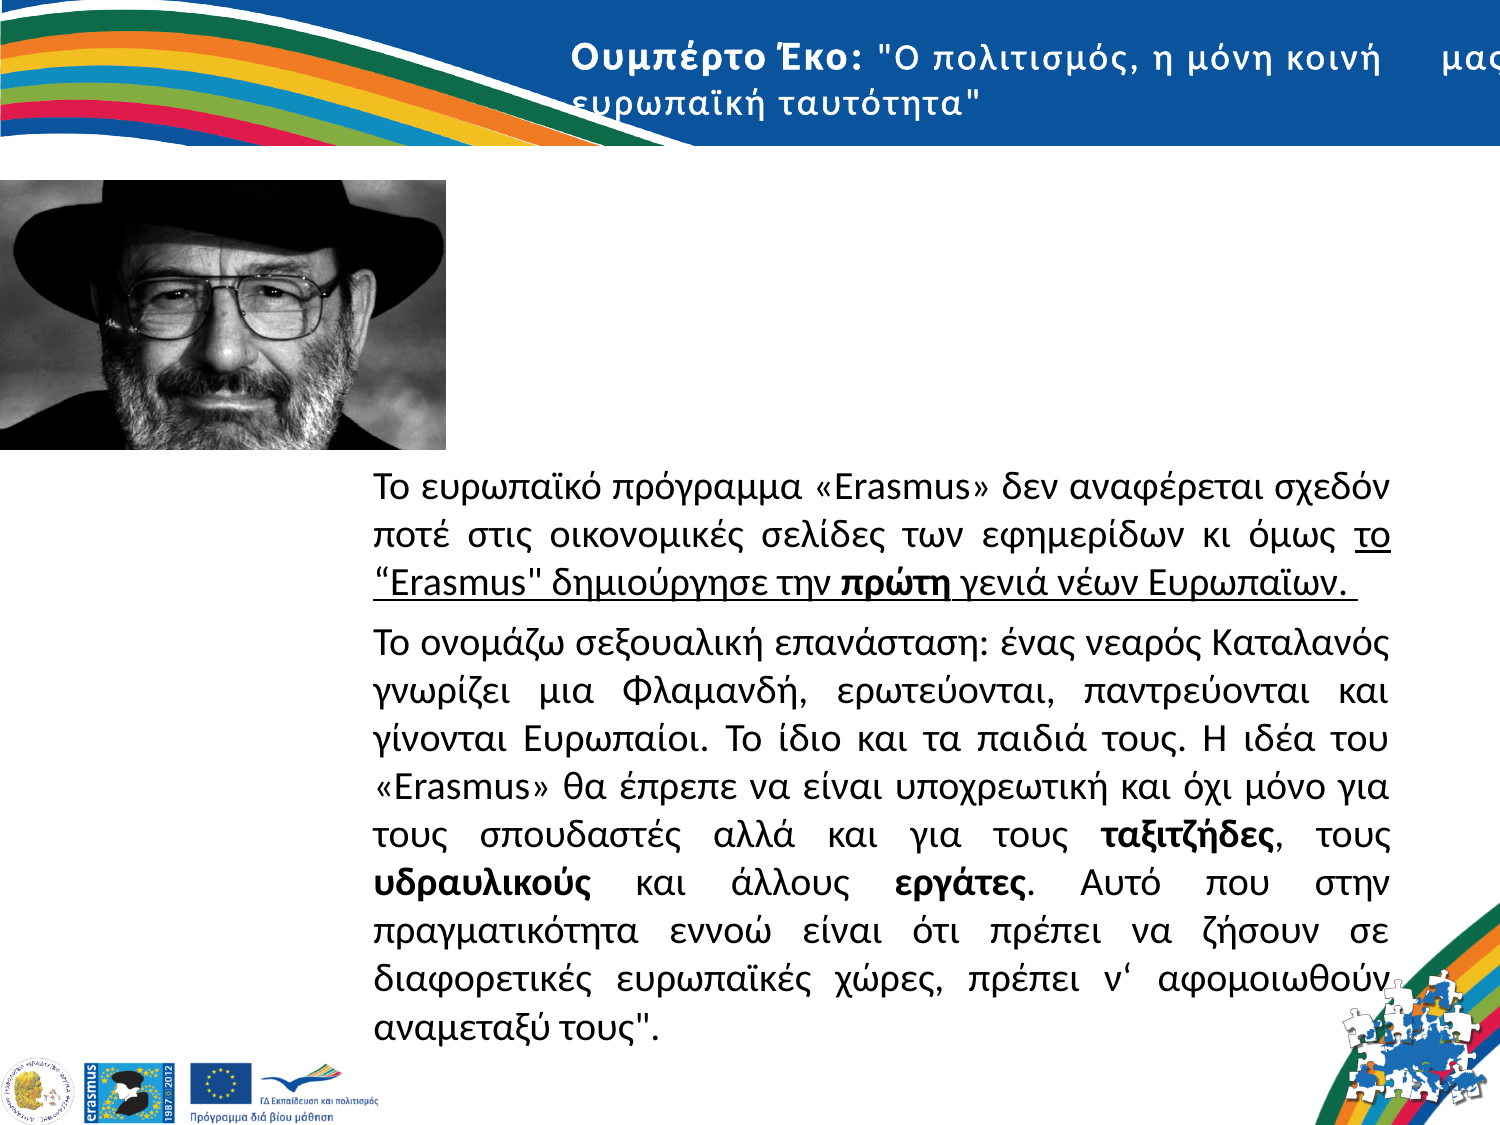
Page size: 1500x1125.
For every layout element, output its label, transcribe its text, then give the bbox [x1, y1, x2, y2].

picture [1315, 903, 1500, 1125]
picture [0, 83, 404, 146]
title Ουμπέρτο Έκο: "O πολιτισμός, η μόνη κοινή μας ευρωπαϊκή ταυτότητα" [503, 21, 1500, 130]
picture [81, 1060, 380, 1125]
picture [0, 180, 446, 450]
list Το ευρωπαϊκό πρόγραμμα «Erasmus» δεν αναφέρεται σχεδόν ποτέ στις οικονομικές σελίδες των εφημερίδων κι όμως το “Erasmus" δημιούργησε την πρώτη γενιά νέων Ευρωπαϊων. Το ονομάζω σεξουαλική επανάσταση: ένας νεαρός Καταλανός γνωρίζει μια Φλαμανδή, ερωτεύονται, παντρεύονται και γίνονται Ευρωπαίοι. Το ίδιο και τα παιδιά τους. Η ιδέα του «Erasmus» θα έπρεπε να είναι υποχρεωτική και όχι μόνο για τους σπουδαστές αλλά και για τους ταξιτζήδες, τους υδραυλικούς και άλλους εργάτες. Αυτό που στην πραγματικότητα εννοώ είναι ότι πρέπει να ζήσουν σε διαφορετικές ευρωπαϊκές χώρες, πρέπει ν‘ αφομοιωθούν αναμεταξύ τους". [358, 452, 1406, 1075]
picture [0, 1057, 75, 1125]
picture [0, 0, 1500, 146]
